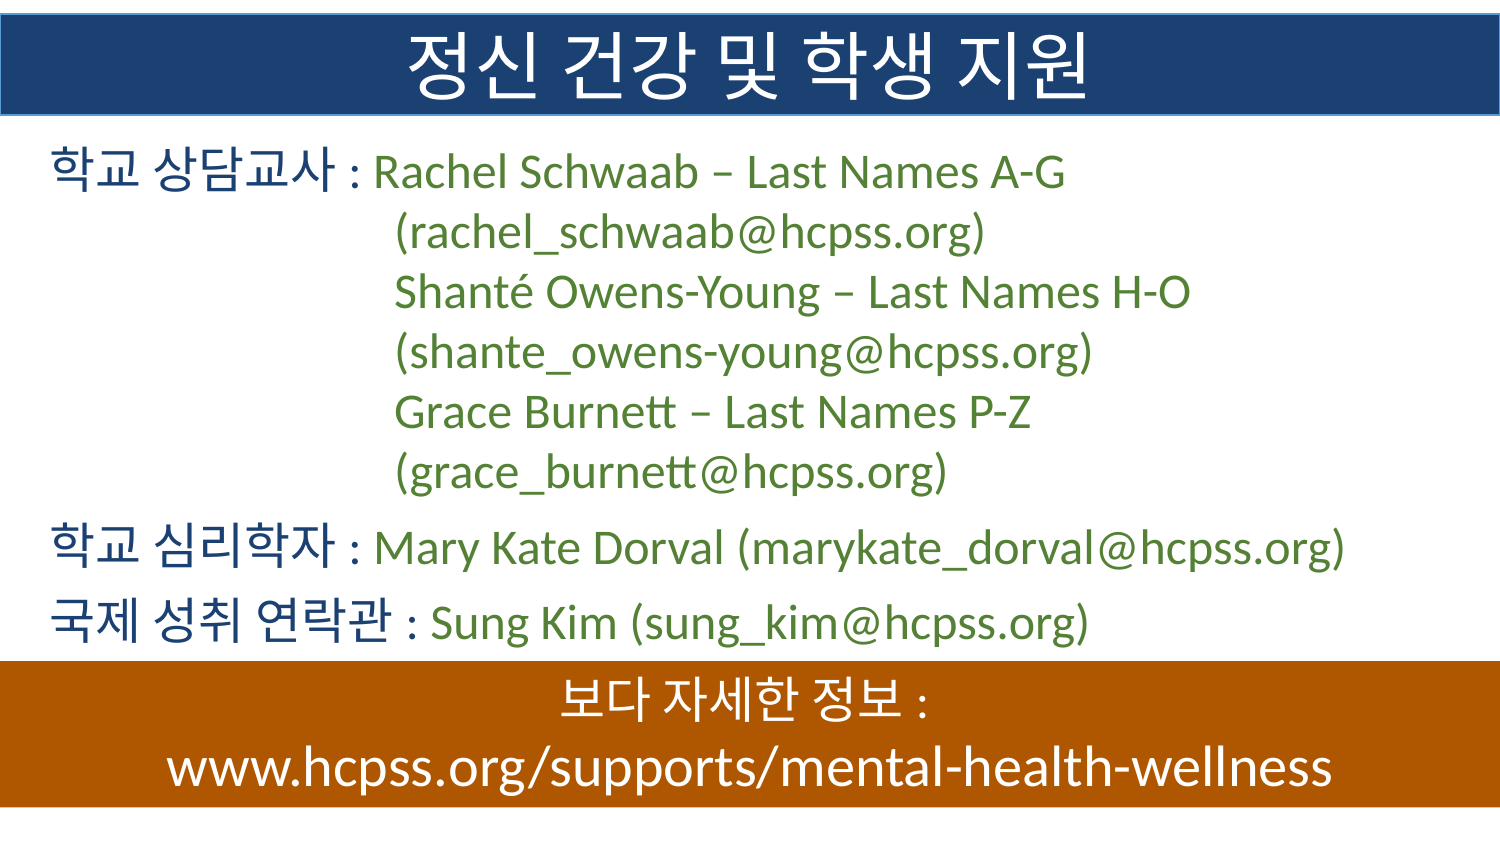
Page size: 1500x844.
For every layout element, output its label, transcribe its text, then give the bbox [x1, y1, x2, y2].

text_box 보다 자세한 정보: www.hcpss.org/supports/mental-health-wellness [0, 661, 1500, 808]
text_box 정신 건강 및 학생 지원 [0, 13, 1500, 116]
text_box 학교 상담교사: Rachel Schwaab – Last Names A-G (rachel_schwaab@hcpss.org) Shanté Owens-Young – Last Names H-O (shante_owens-young@hcpss.org) Grace Burnett – Last Names P-Z (grace_burnett@hcpss.org) 학교 심리학자: Mary Kate Dorval (marykate_dorval@hcpss.org) 국제 성취 연락관: Sung Kim (sung_kim@hcpss.org) [34, 131, 1466, 661]
